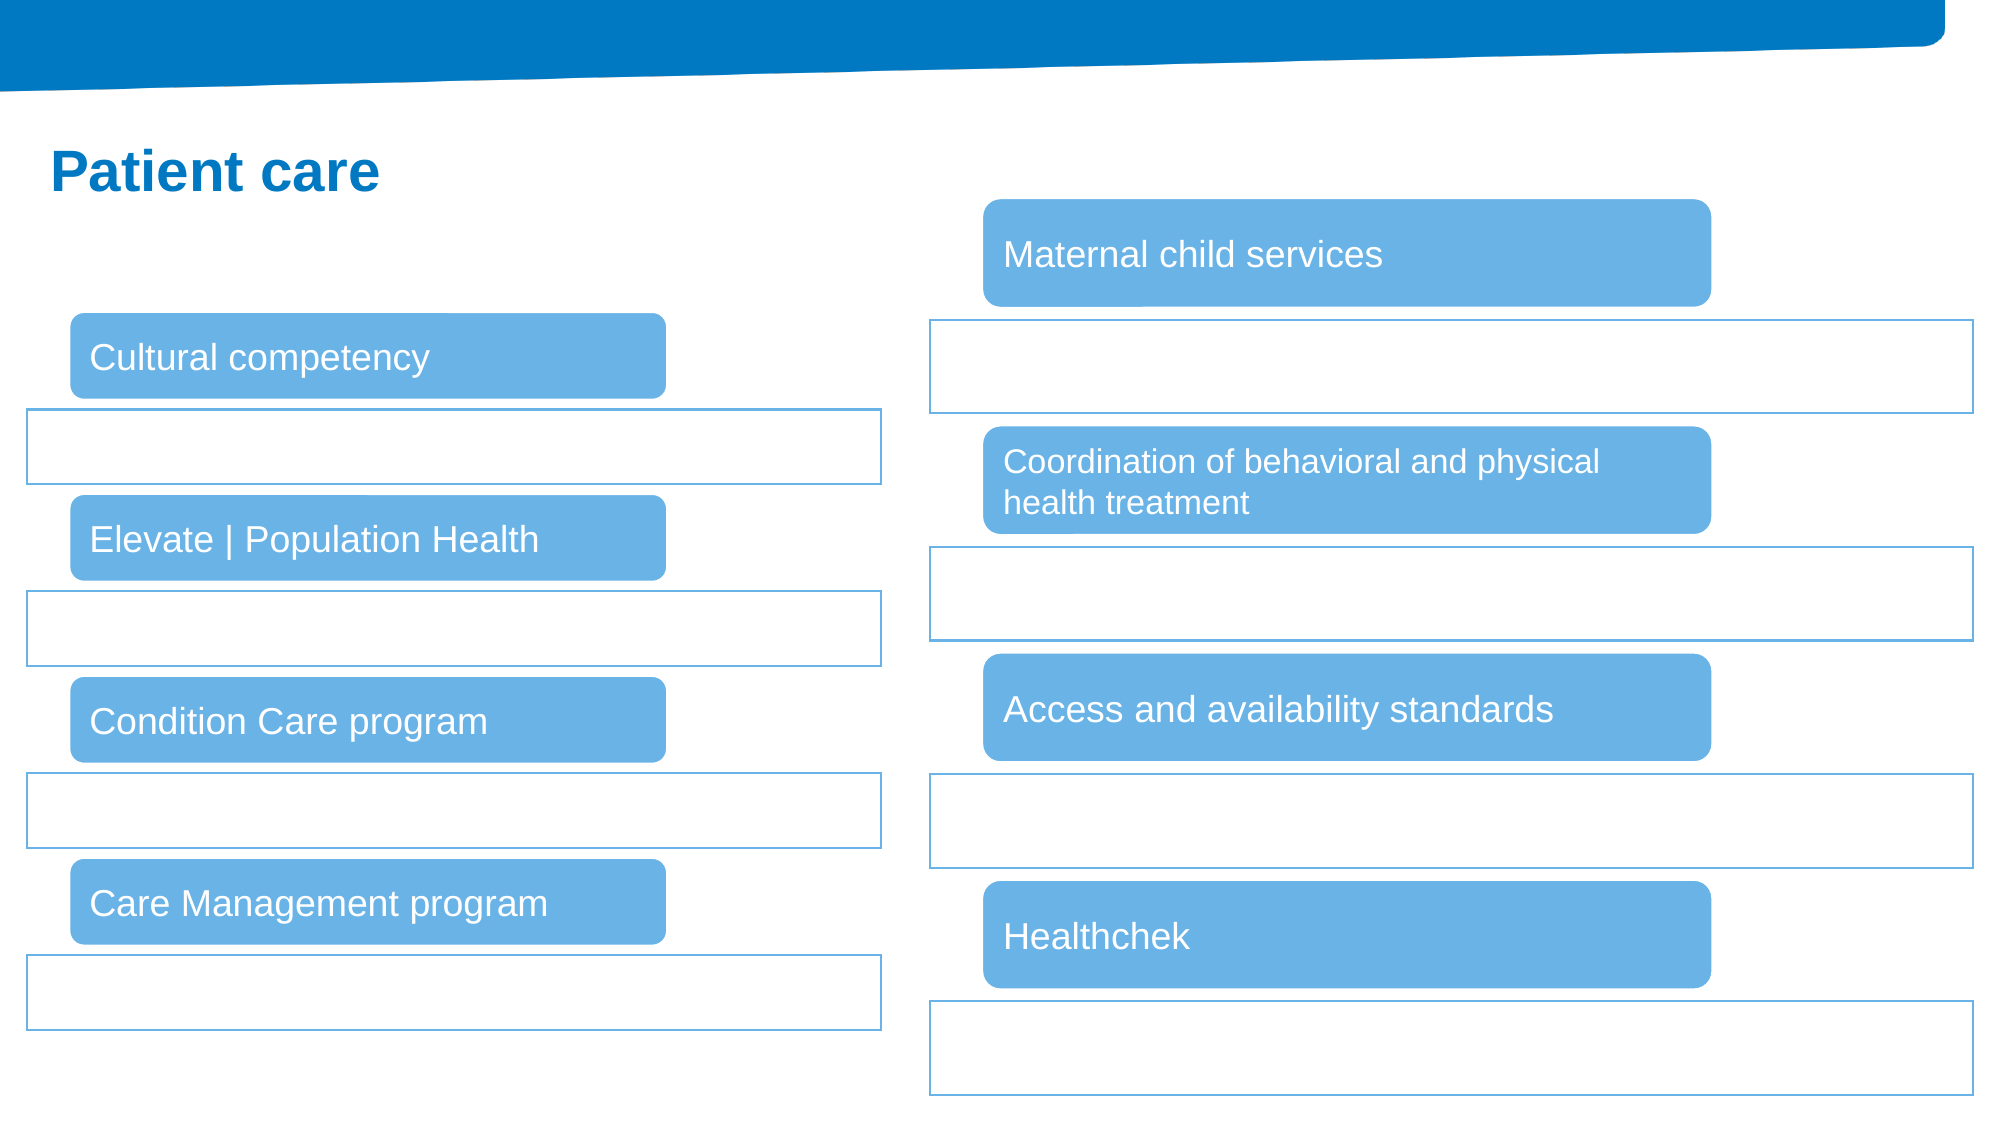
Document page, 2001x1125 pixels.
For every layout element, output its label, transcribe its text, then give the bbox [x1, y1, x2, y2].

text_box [26, 302, 881, 1031]
picture [0, 0, 1945, 92]
title Patient care [50, 93, 1940, 244]
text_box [929, 186, 1974, 1095]
